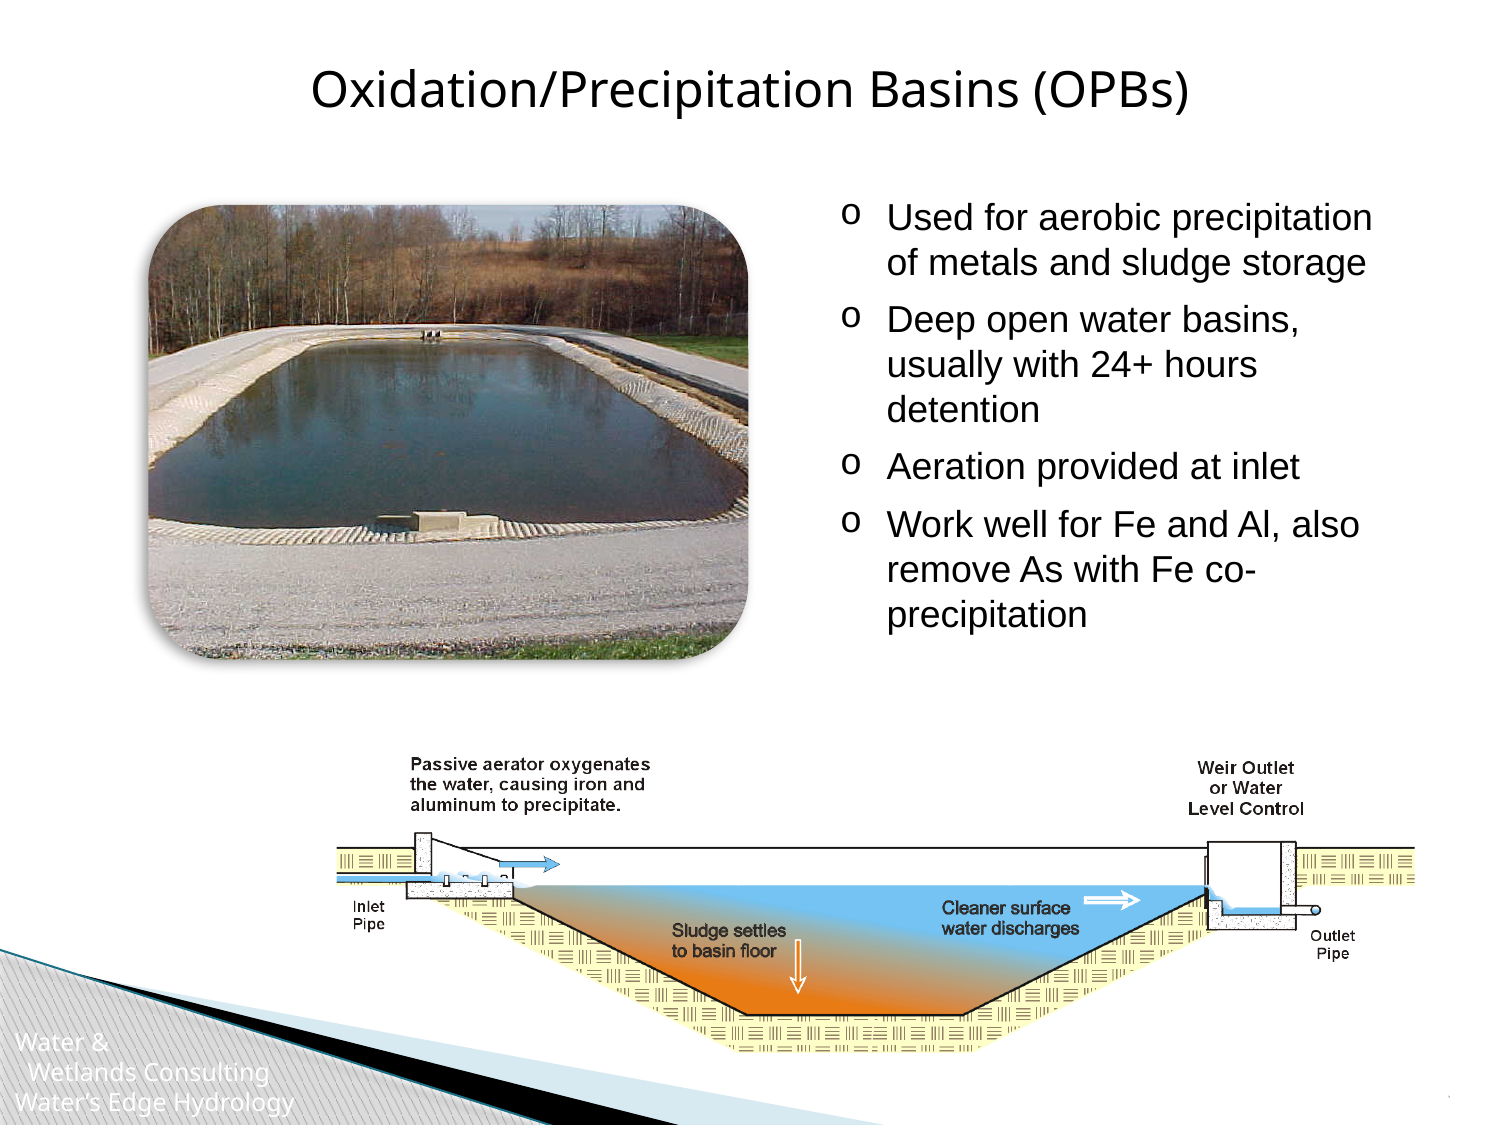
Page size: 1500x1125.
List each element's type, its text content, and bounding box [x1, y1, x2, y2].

text_box Water & Wetlands Consulting Water’s Edge Hydrology [0, 1018, 425, 1124]
picture [324, 756, 1451, 1099]
picture [148, 204, 749, 660]
text_box Used for aerobic precipitation of metals and sludge storage Deep open water basins, usually with 24+ hours detention Aeration provided at inlet Work well for Fe and Al, also remove As with Fe co-precipitation [825, 185, 1400, 643]
text_box Oxidation/Precipitation Basins (OPBs) [0, 49, 1500, 125]
